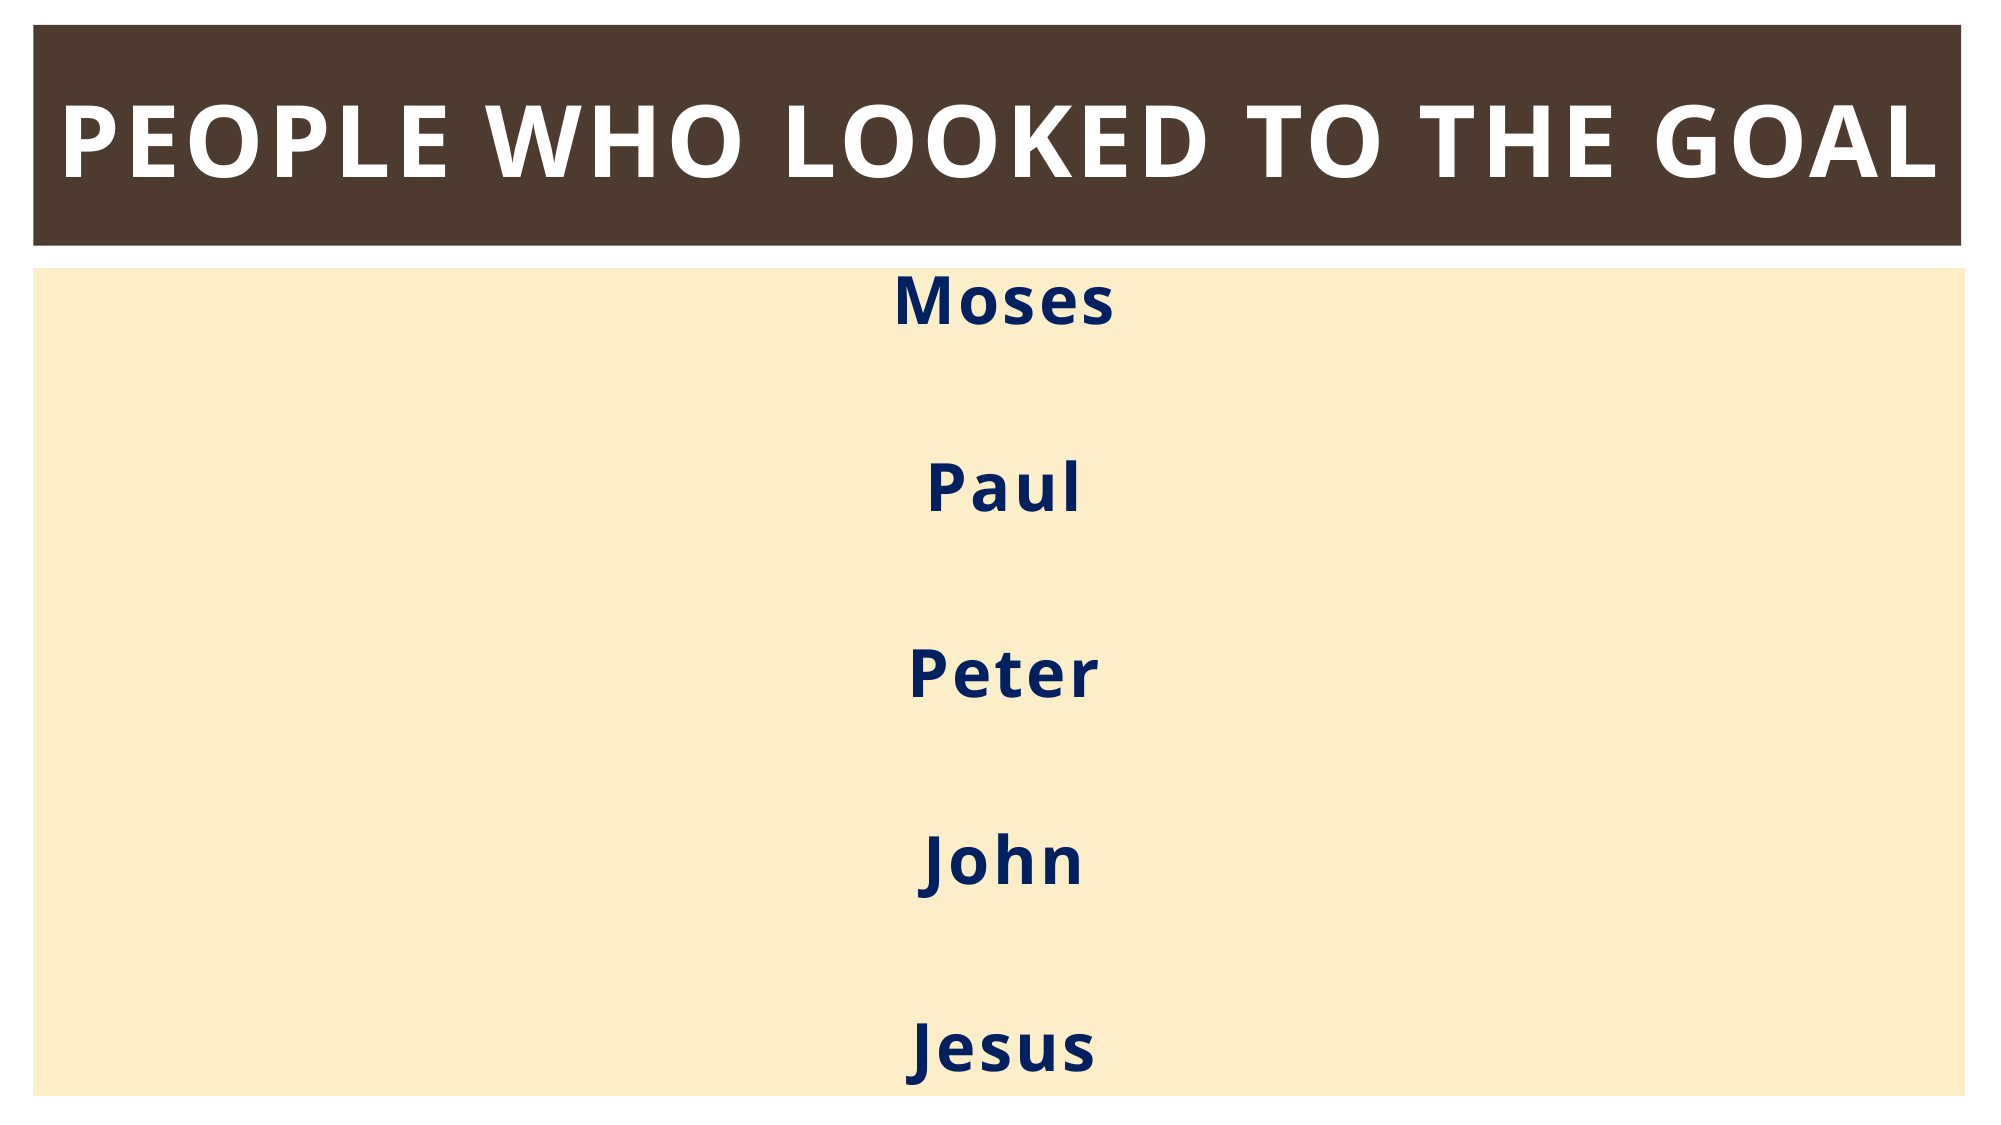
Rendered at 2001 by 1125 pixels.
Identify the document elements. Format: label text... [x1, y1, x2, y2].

list Moses Paul Peter John Jesus [275, 250, 1725, 1125]
title People Who Looked to the Goal [0, 24, 2000, 250]
